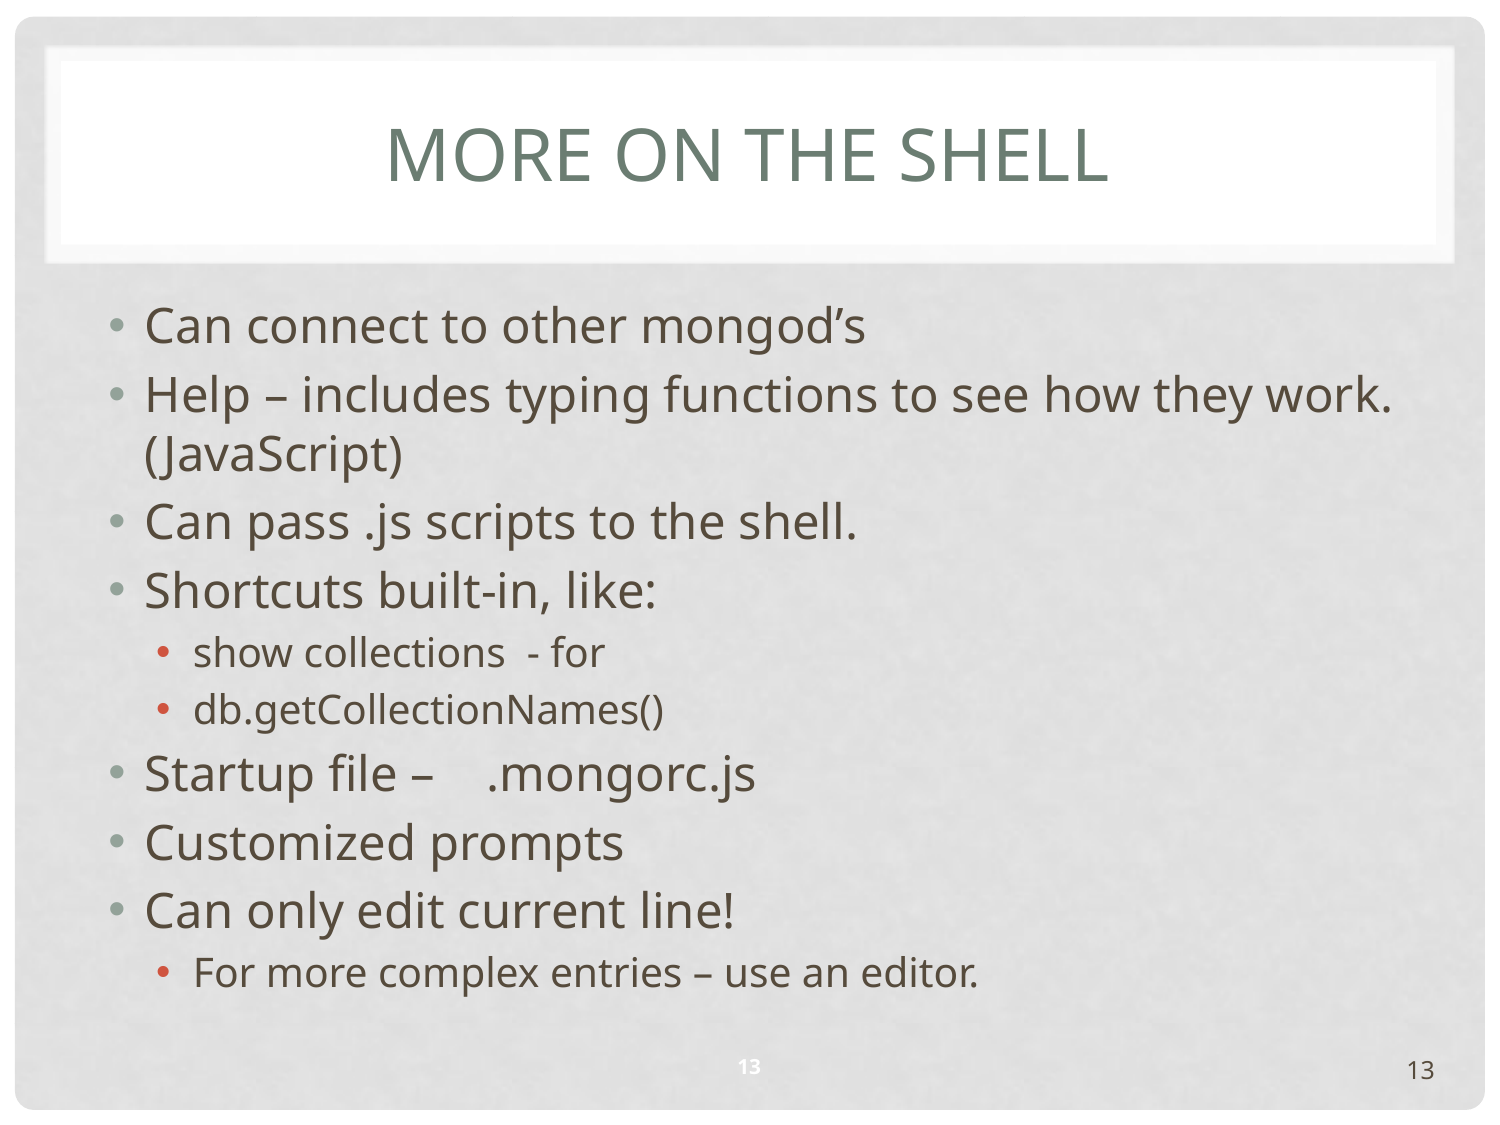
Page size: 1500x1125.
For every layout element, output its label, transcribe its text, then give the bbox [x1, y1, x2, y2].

title More on the shell [69, 66, 1425, 238]
list Can connect to other mongod’s Help – includes typing functions to see how they work. (JavaScript) Can pass .js scripts to the shell. Shortcuts built-in, like: show collections - for db.getCollectionNames() Startup file – .mongorc.js Customized prompts Can only edit current line! For more complex entries – use an editor. [75, 287, 1425, 1005]
